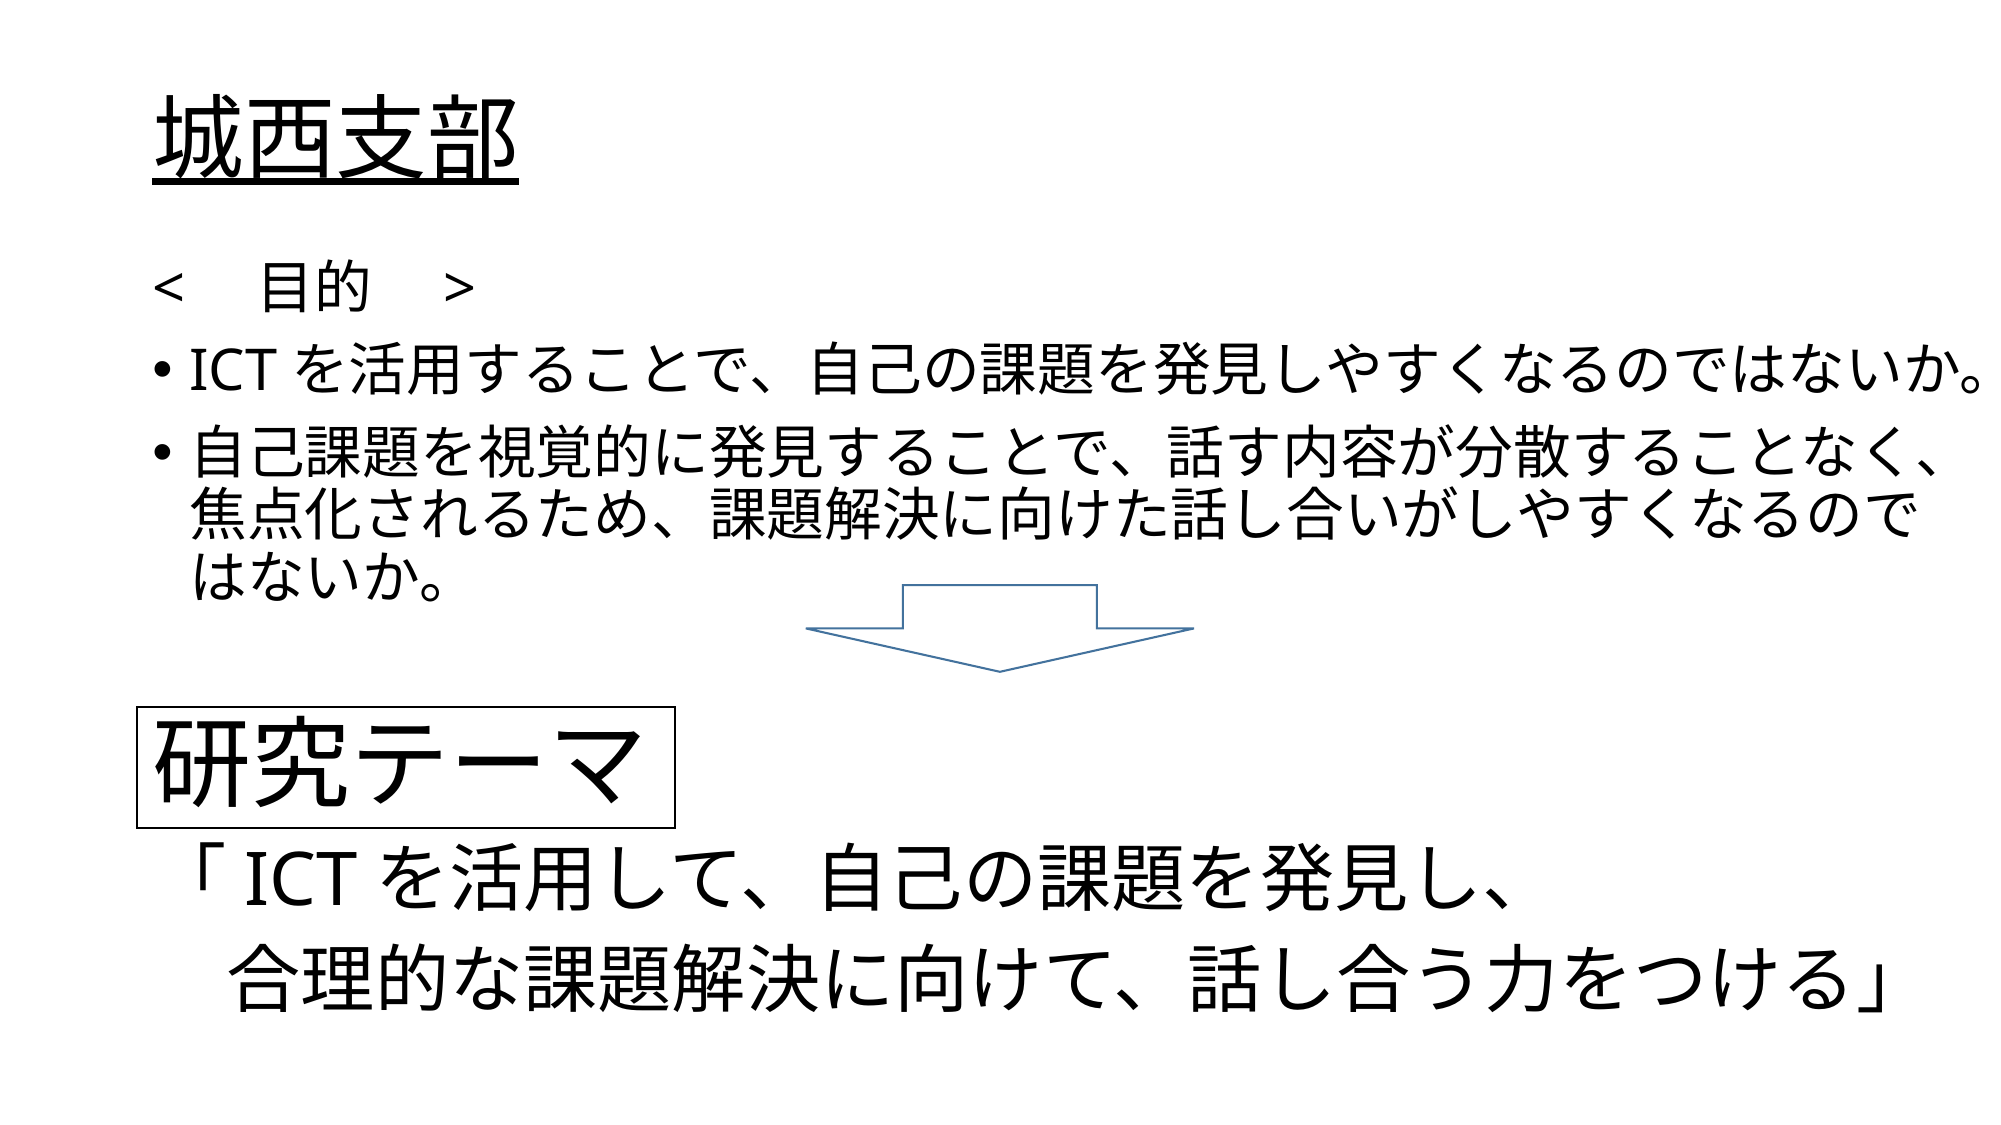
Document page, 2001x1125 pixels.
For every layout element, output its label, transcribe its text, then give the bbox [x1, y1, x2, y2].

text_box [805, 584, 1195, 673]
list < 目的 > ICTを活用することで、自己の課題を発見しやすくなるのではないか。 自己課題を視覚的に発見することで、話す内容が分散することなく、焦点化されるため、課題解決に向けた話し合いがしやすくなるのではないか。 研究テーマ 「ICTを活用して、自己の課題を発見し、 合理的な課題解決に向けて、話し合う力をつける」 [137, 250, 1978, 1086]
text_box [136, 706, 676, 829]
title 城西支部 [137, 33, 1863, 250]
